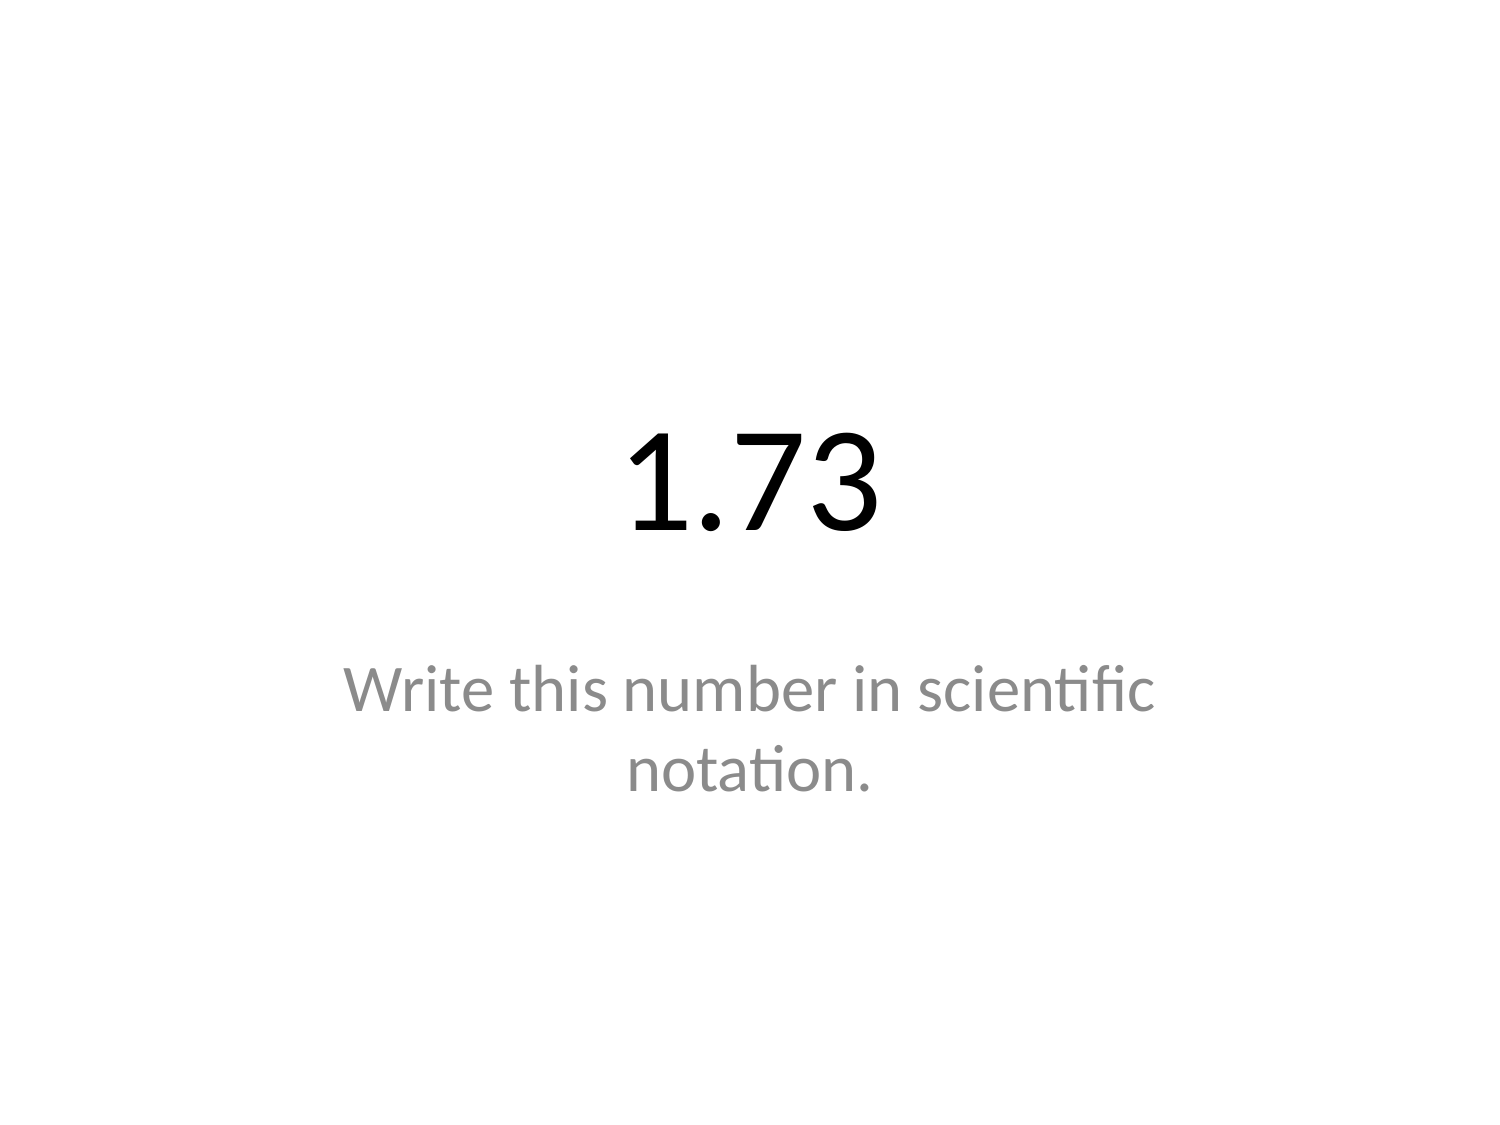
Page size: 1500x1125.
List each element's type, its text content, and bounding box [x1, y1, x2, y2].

subtitle Write this number in scientific notation. [225, 637, 1275, 925]
title 1.73 [112, 349, 1388, 591]
